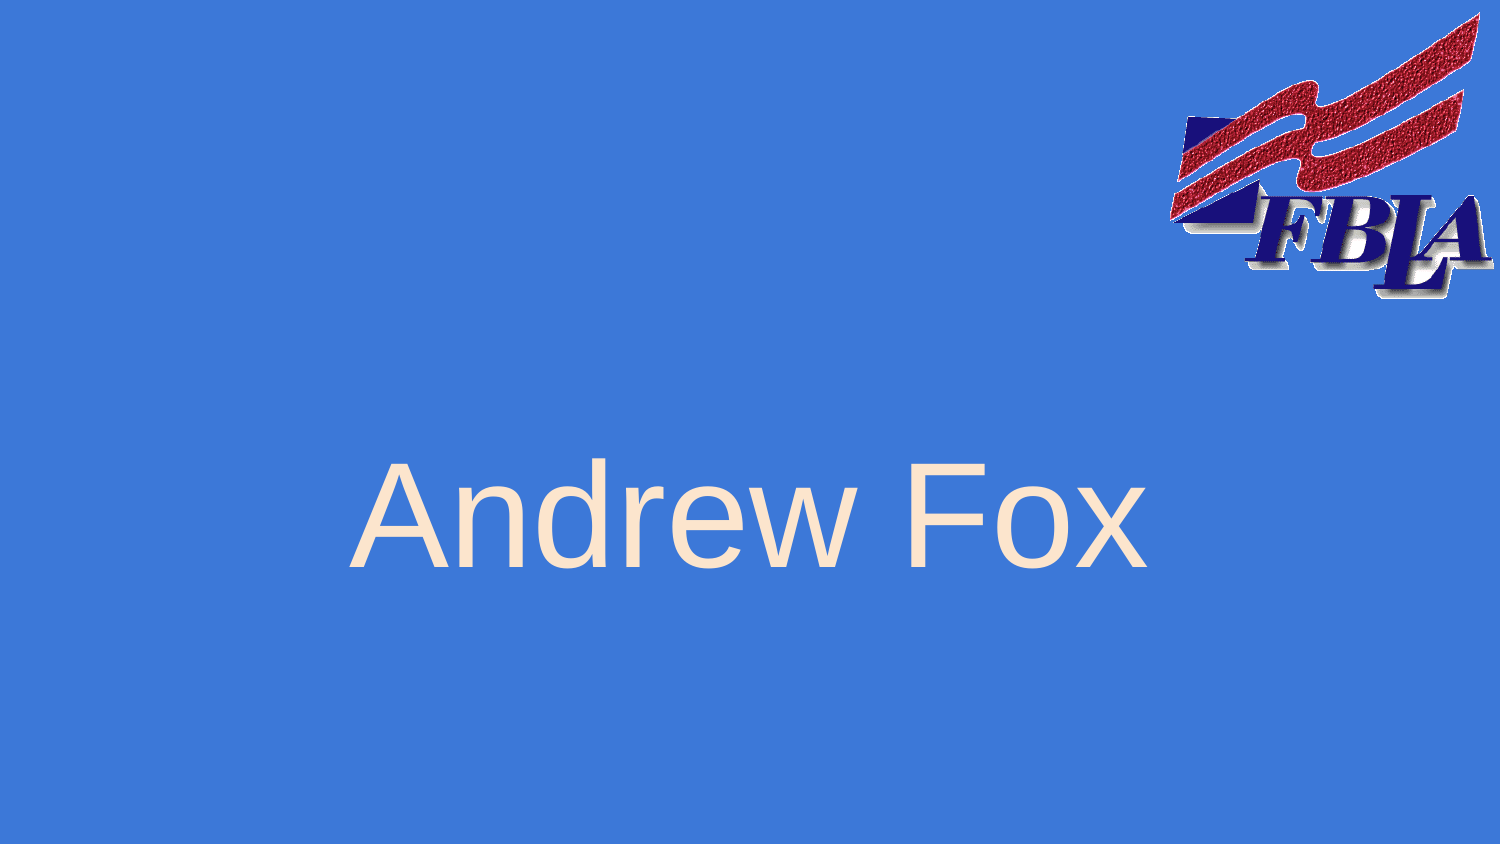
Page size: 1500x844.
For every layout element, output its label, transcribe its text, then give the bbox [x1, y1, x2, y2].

list Andrew Fox [51, 189, 1449, 750]
picture [1167, 8, 1494, 301]
